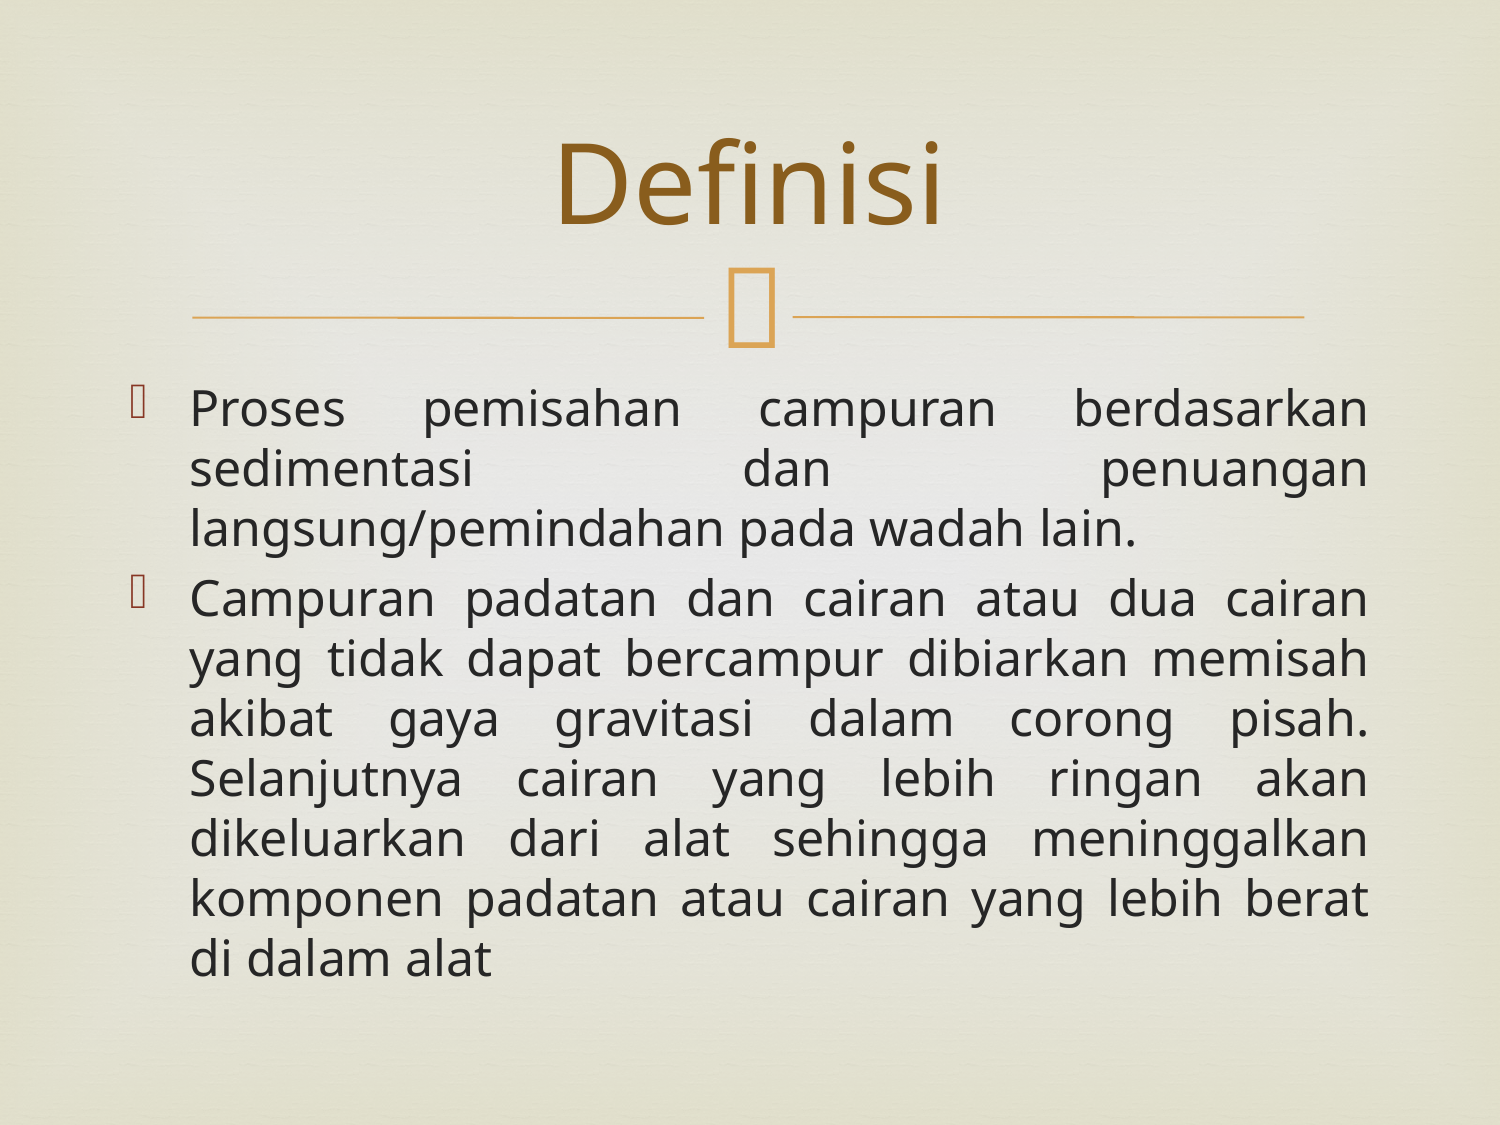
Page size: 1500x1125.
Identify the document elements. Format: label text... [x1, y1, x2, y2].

list Proses pemisahan campuran berdasarkan sedimentasi dan penuangan langsung/pemindahan pada wadah lain. Campuran padatan dan cairan atau dua cairan yang tidak dapat bercampur dibiarkan memisah akibat gaya gravitasi dalam corong pisah. Selanjutnya cairan yang lebih ringan akan dikeluarkan dari alat sehingga meninggalkan komponen padatan atau cairan yang lebih berat di dalam alat [114, 368, 1386, 1005]
title Definisi [112, 93, 1386, 267]
